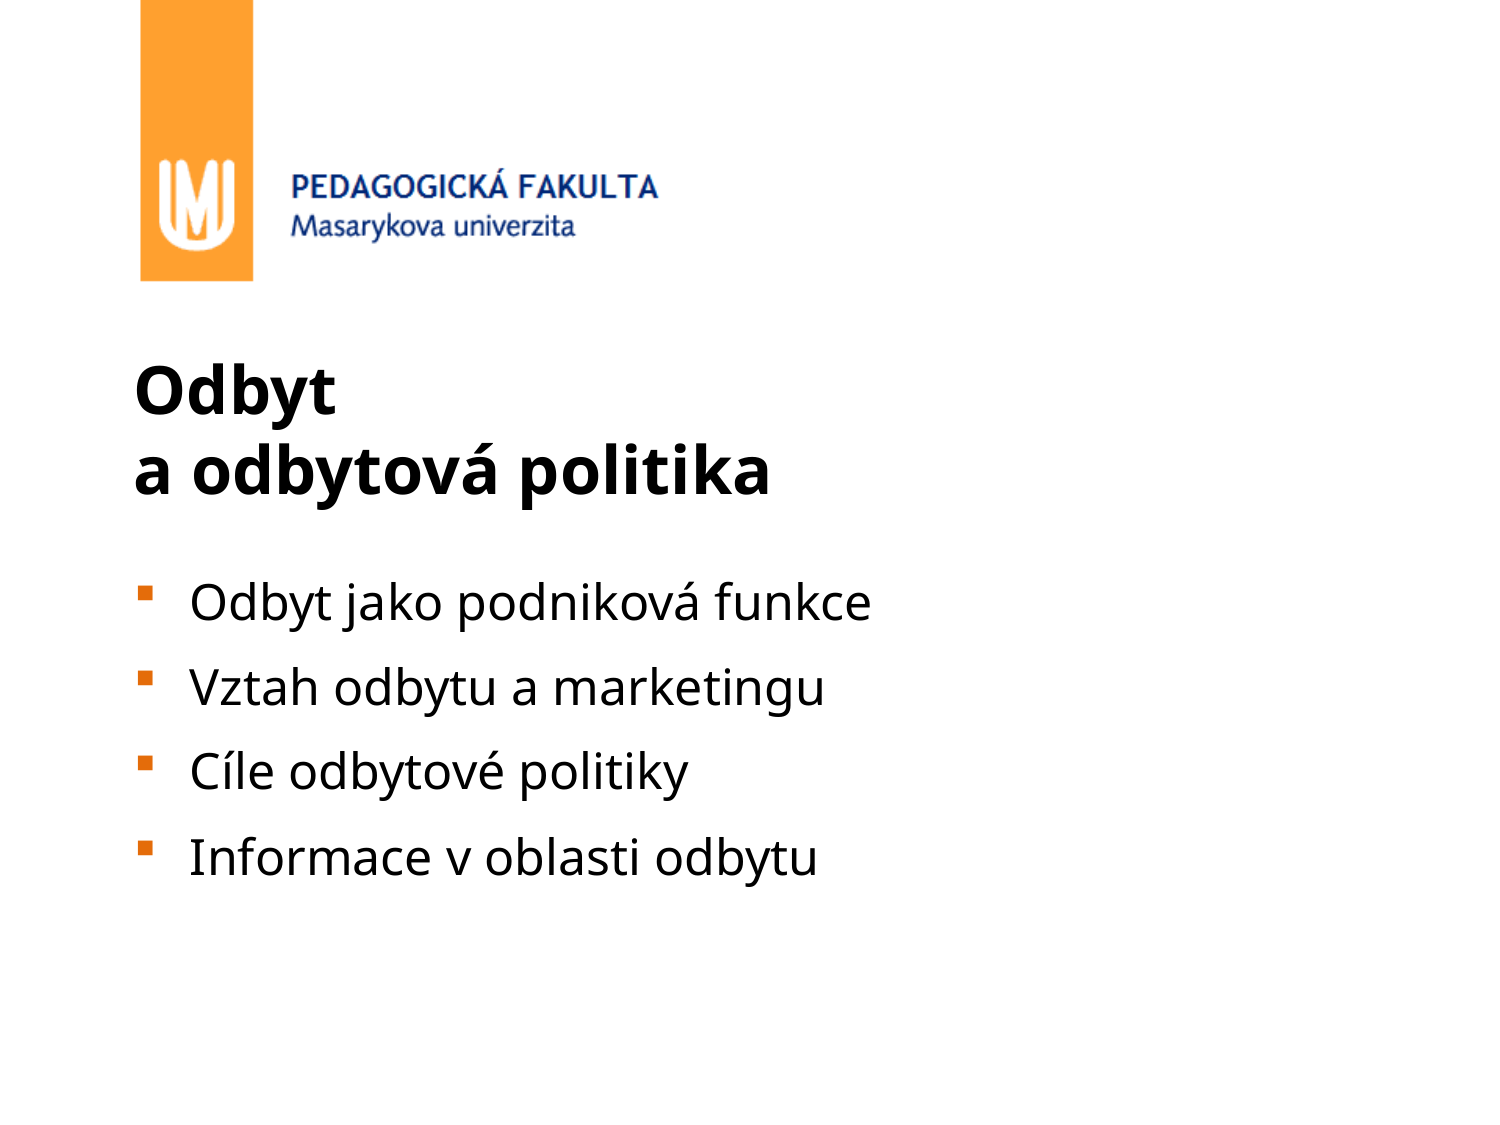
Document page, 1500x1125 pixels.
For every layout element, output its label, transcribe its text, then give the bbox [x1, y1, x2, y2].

picture [0, 0, 757, 294]
title Odbyt a odbytová politika [118, 293, 1394, 562]
text_box Odbyt jako podniková funkce Vztah odbytu a marketingu Cíle odbytové politiky Informace v oblasti odbytu [118, 562, 1459, 1083]
